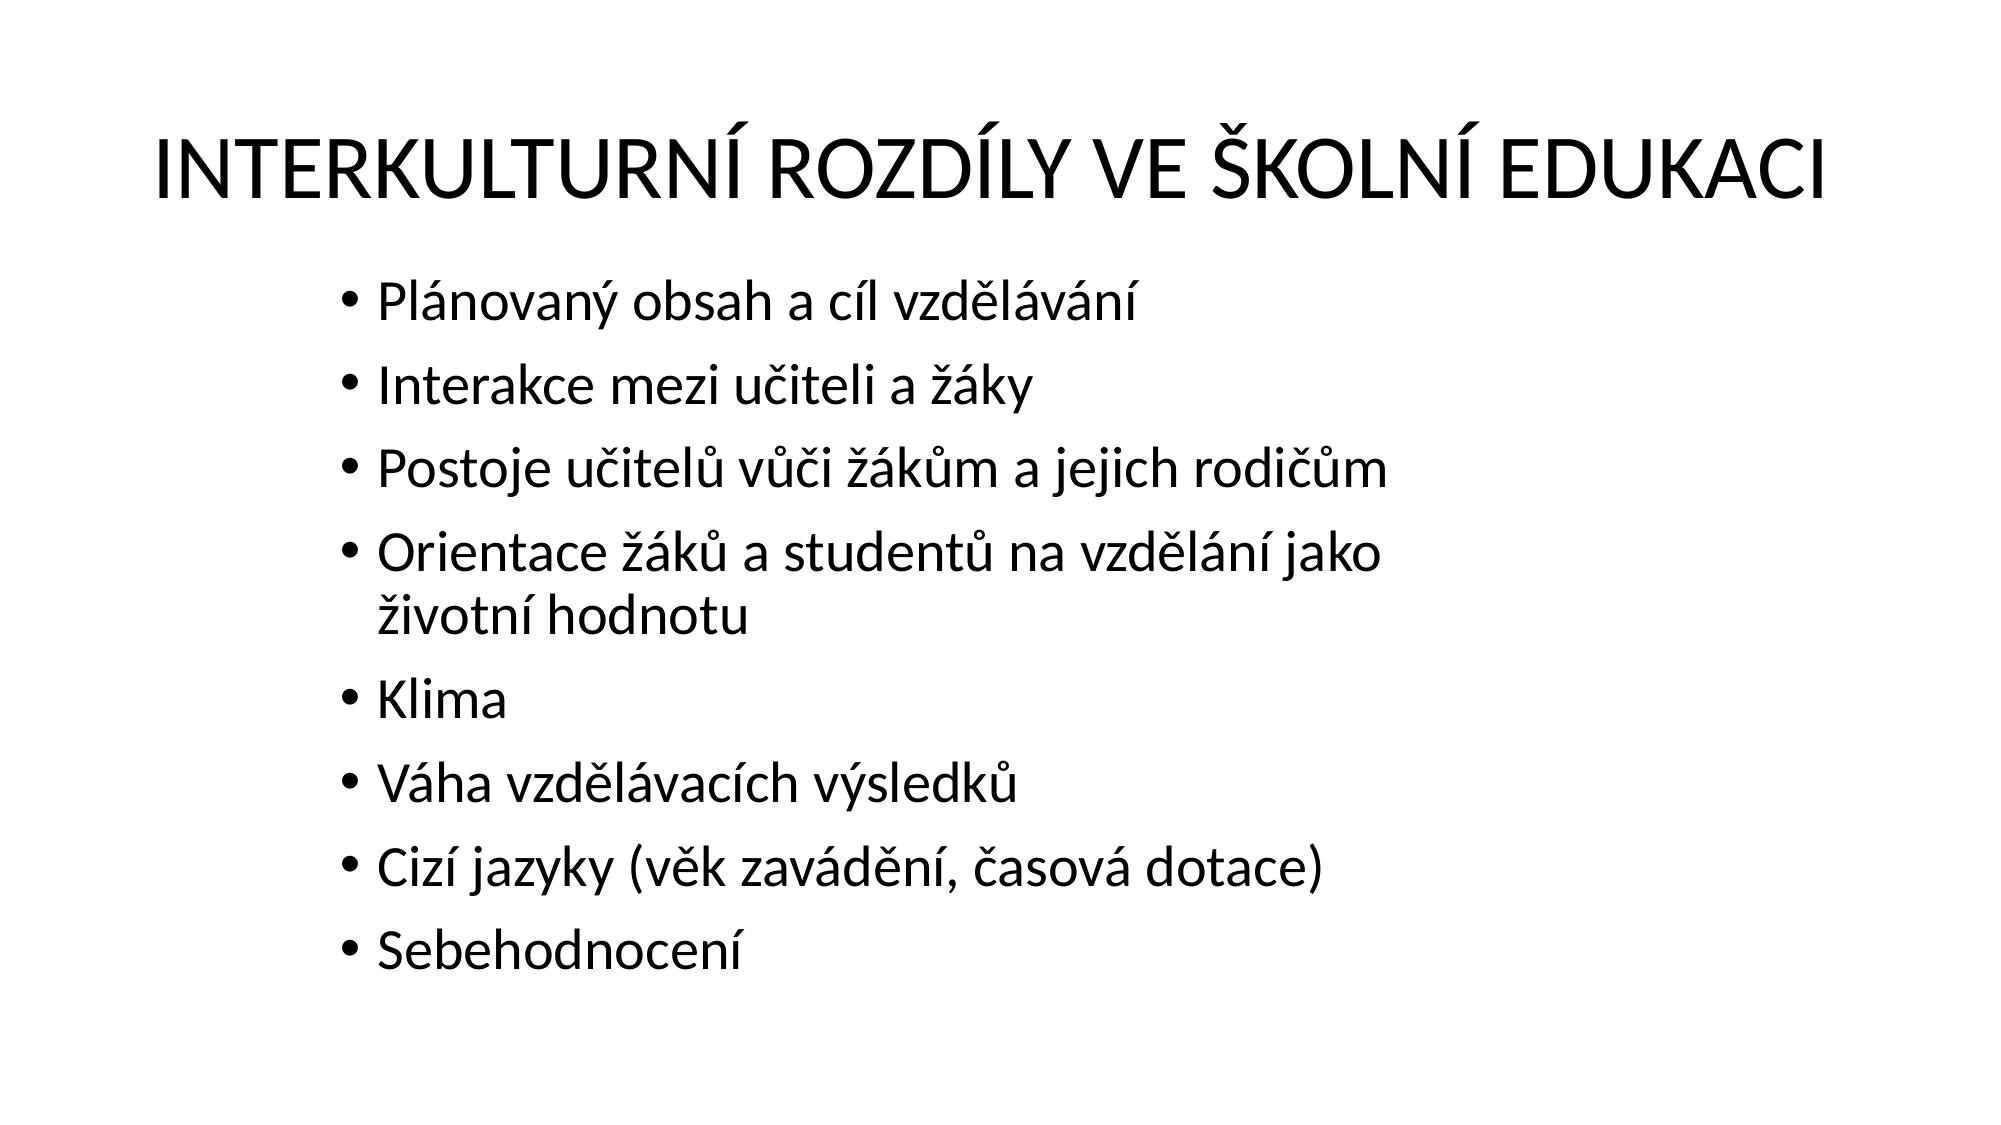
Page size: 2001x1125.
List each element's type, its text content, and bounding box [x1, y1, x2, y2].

list Plánovaný obsah a cíl vzdělávání Interakce mezi učiteli a žáky Postoje učitelů vůči žákům a jejich rodičům Orientace žáků a studentů na vzdělání jako životní hodnotu Klima Váha vzdělávacích výsledků Cizí jazyky (věk zavádění, časová dotace) Sebehodnocení [324, 262, 1550, 1062]
title INTERKULTURNÍ ROZDÍLY VE ŠKOLNÍ EDUKACI [137, 59, 1863, 278]
